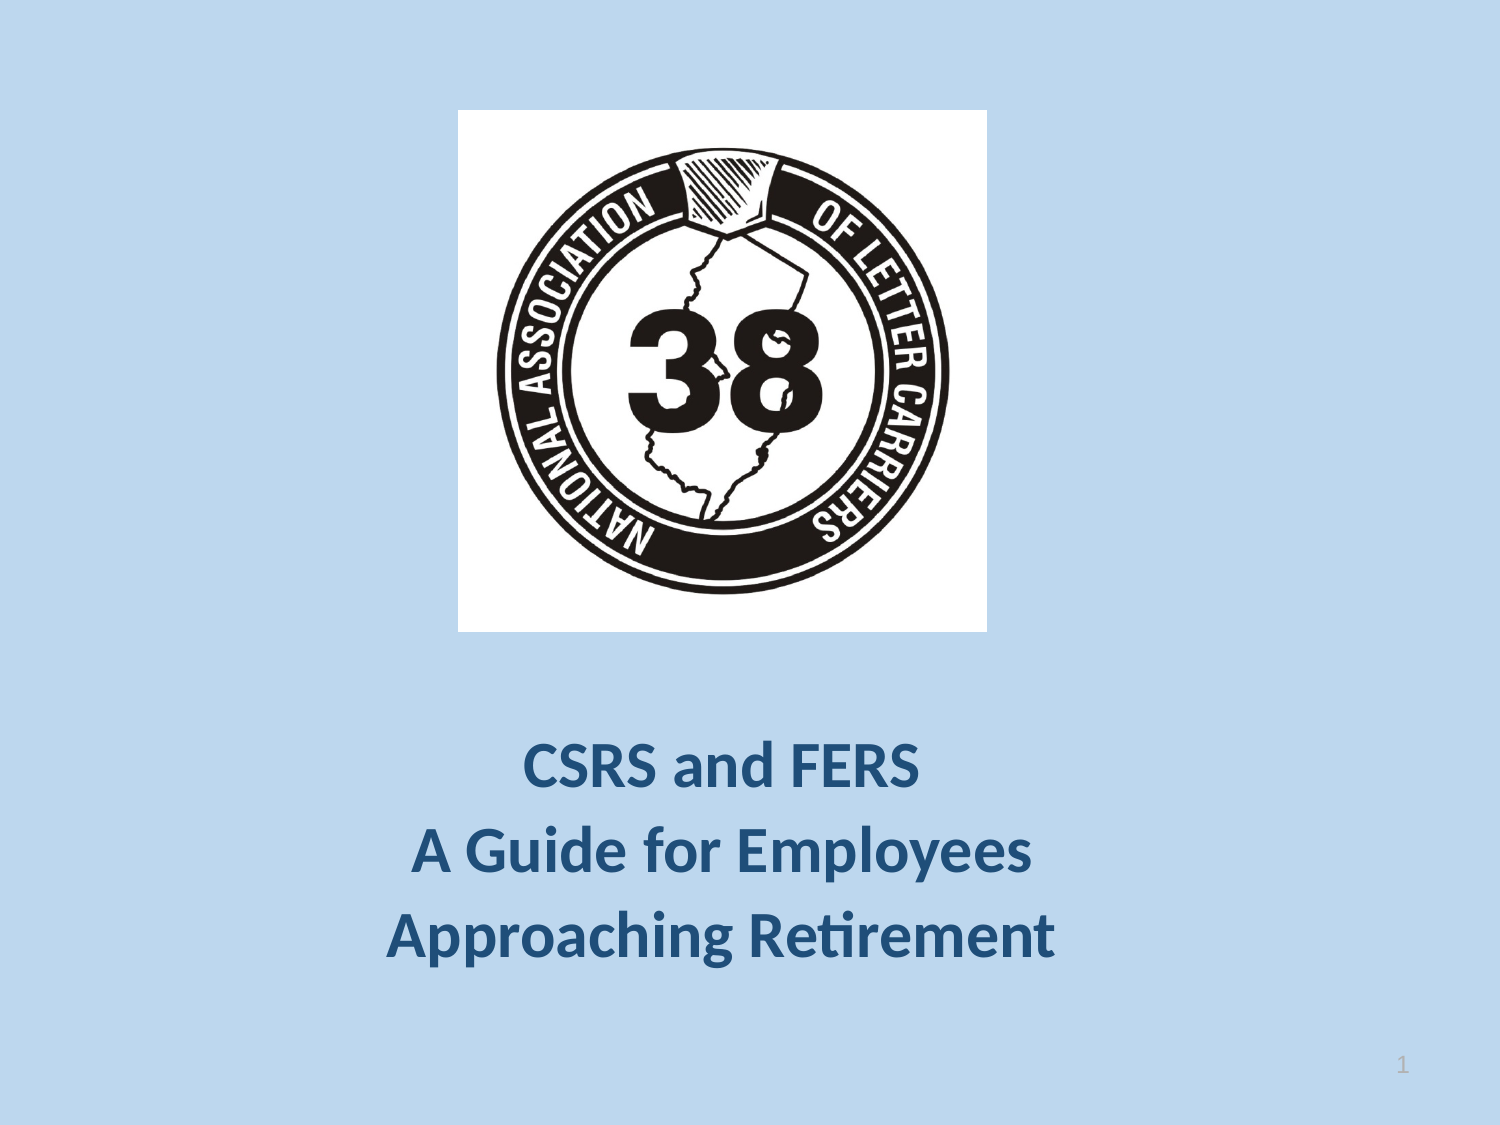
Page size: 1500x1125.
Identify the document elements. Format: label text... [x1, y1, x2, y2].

subtitle CSRS and FERS A Guide for Employees Approaching Retirement [160, 467, 1285, 982]
picture [458, 110, 987, 632]
slide_number 1 [1224, 1024, 1425, 1103]
